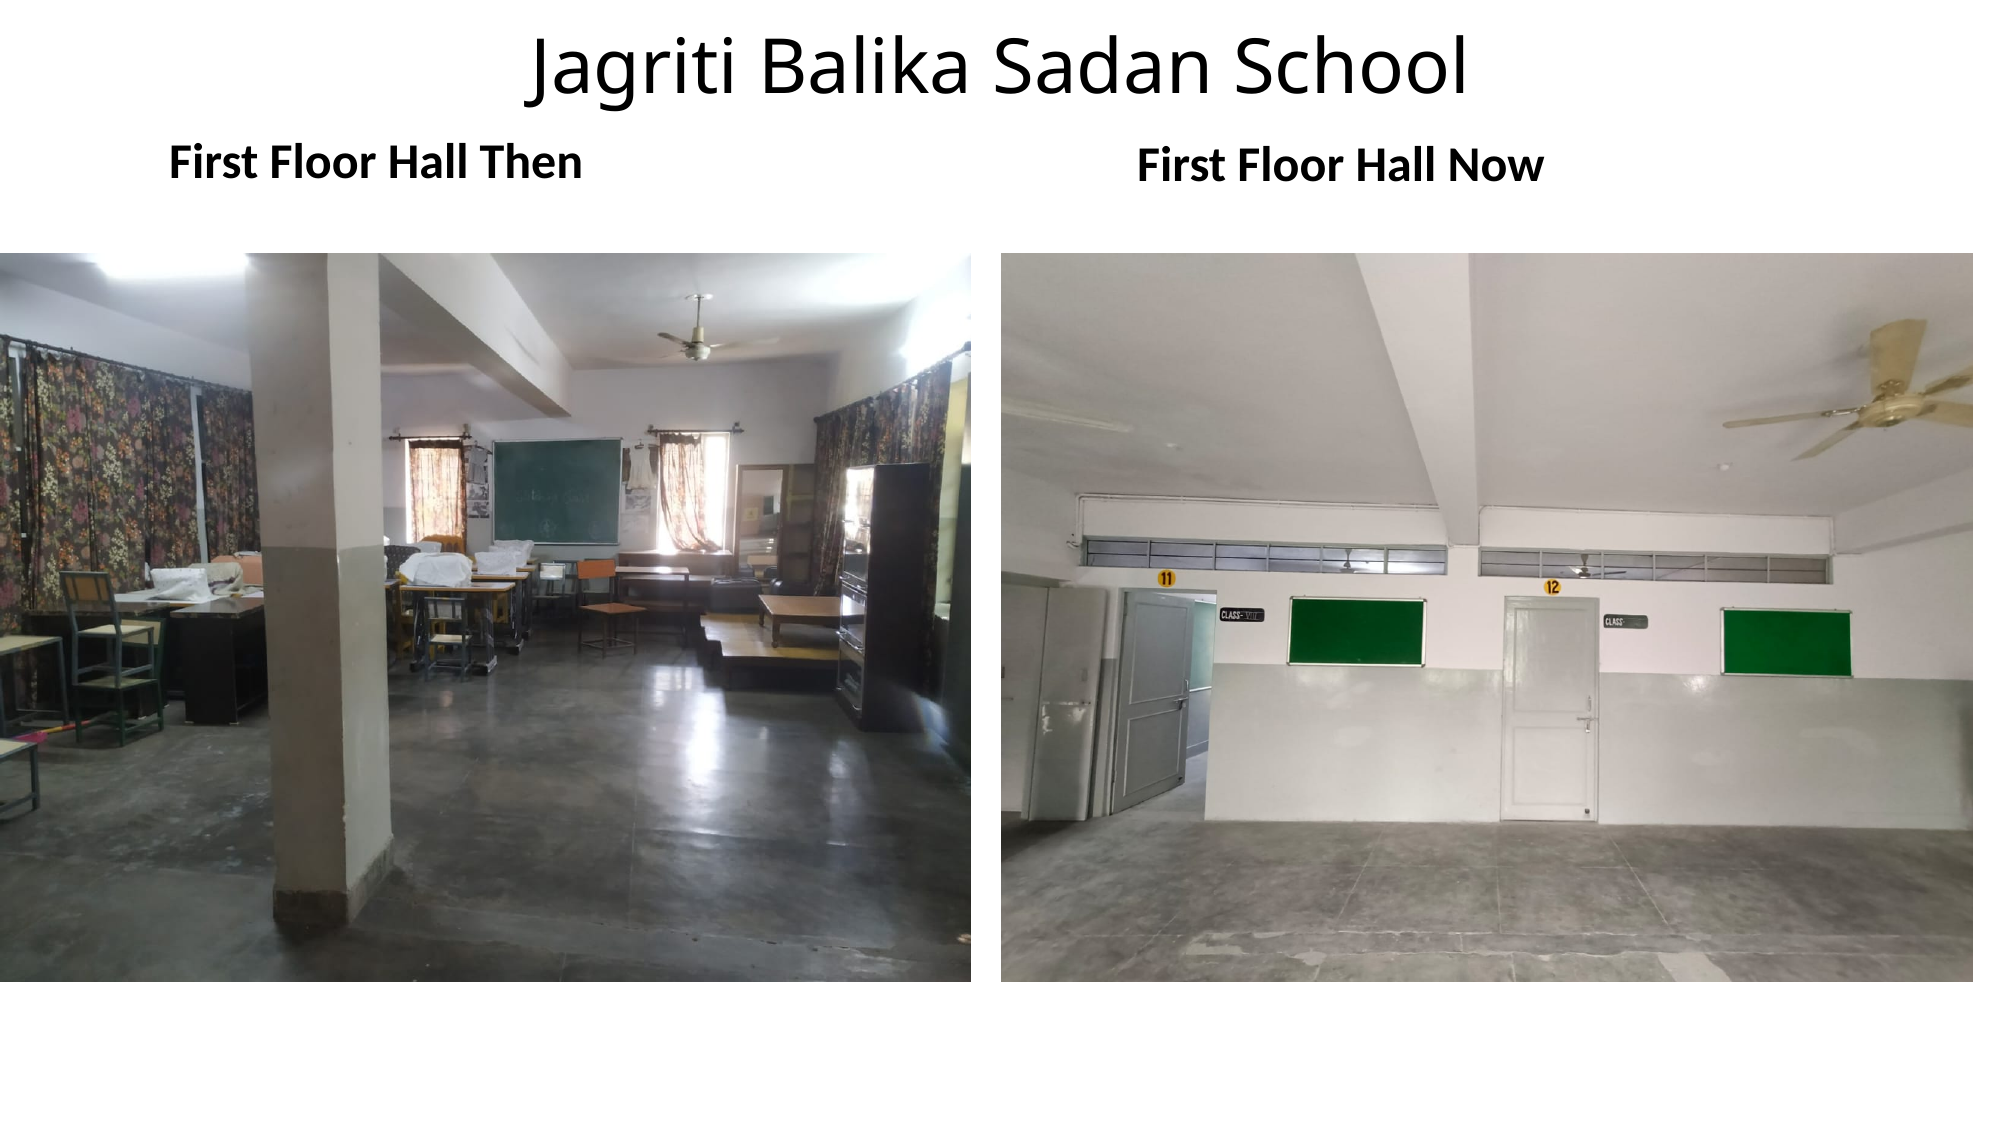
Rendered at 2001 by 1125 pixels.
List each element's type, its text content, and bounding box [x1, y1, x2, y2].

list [0, 253, 971, 982]
title Jagriti Balika Sadan School [137, 20, 1863, 119]
list First Floor Hall Then [154, 122, 1001, 197]
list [1001, 253, 1973, 982]
list First Floor Hall Now [1122, 64, 1973, 200]
